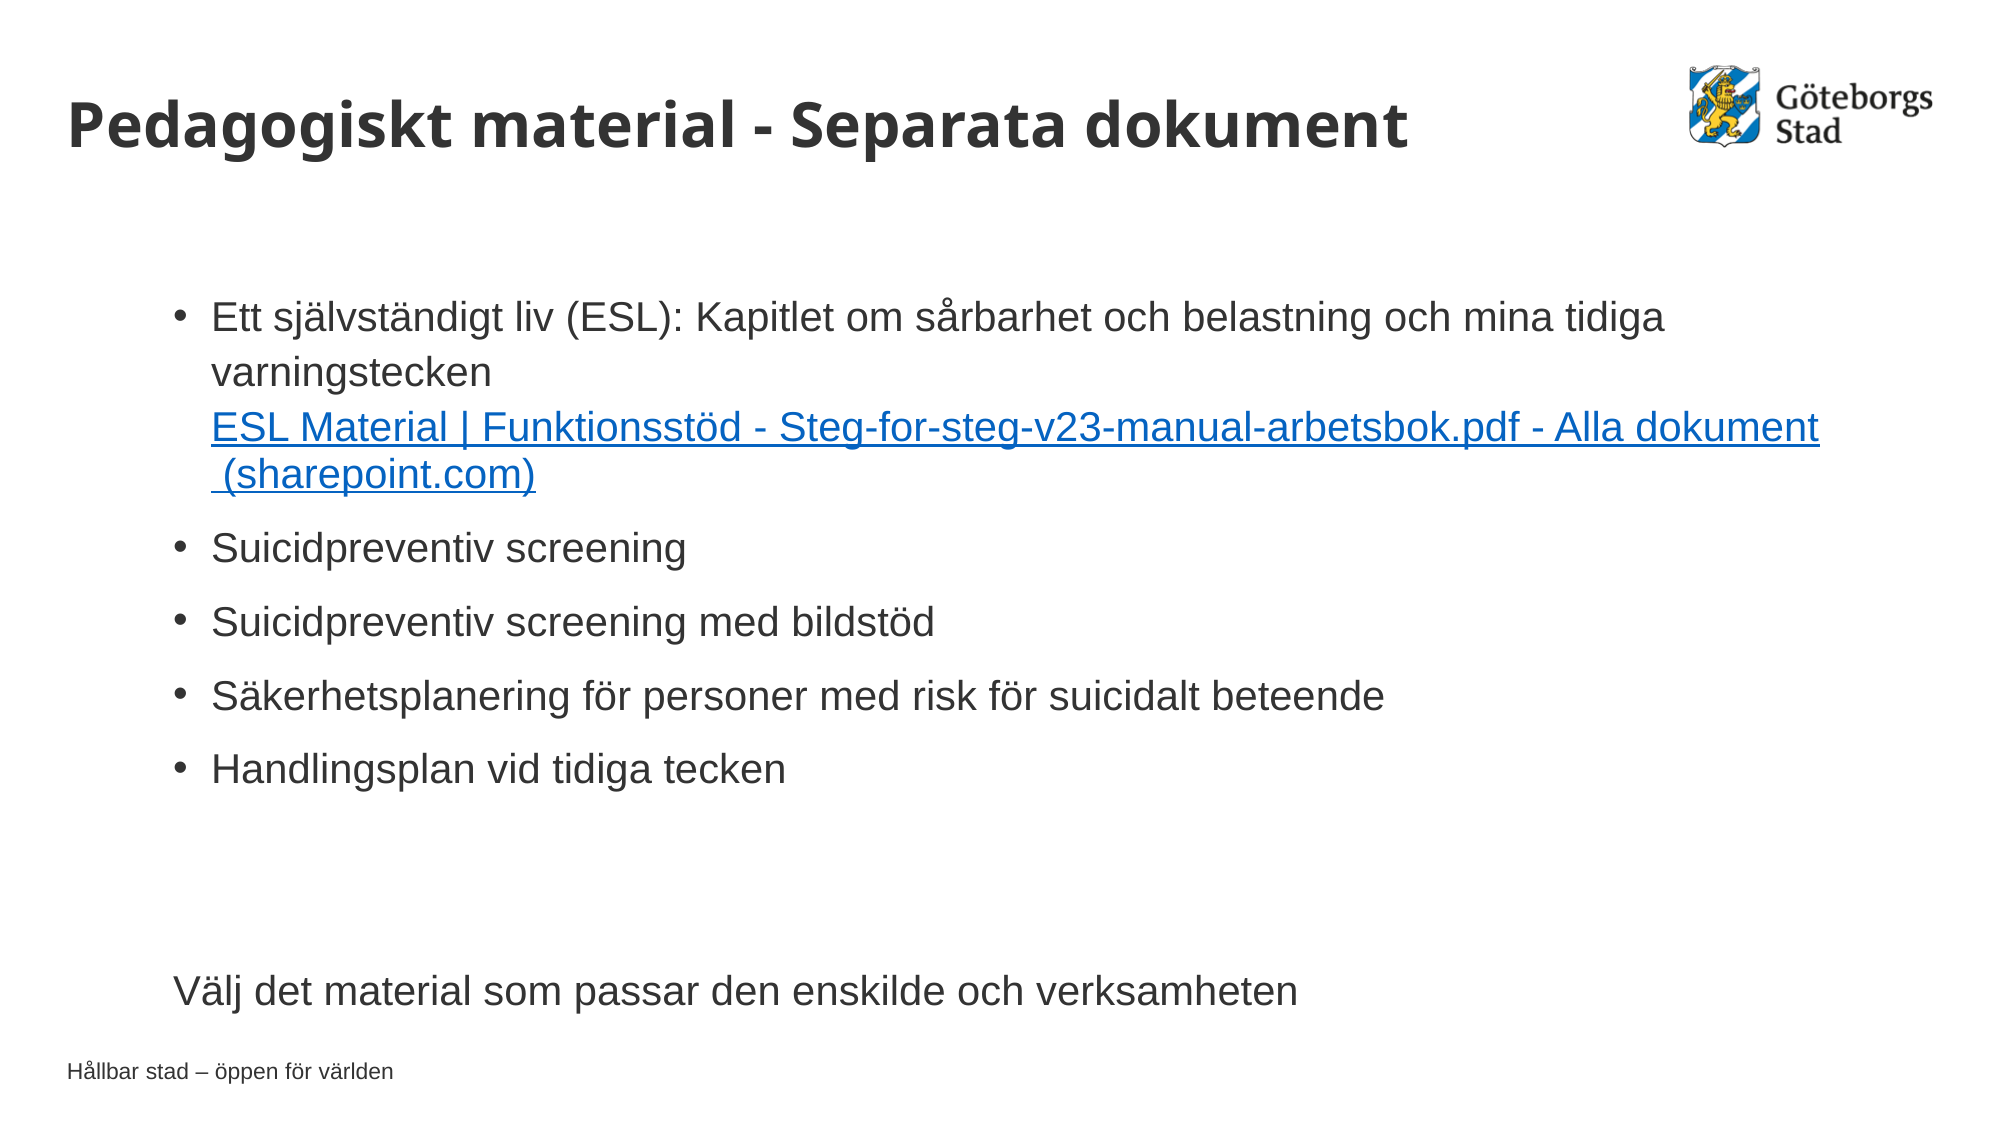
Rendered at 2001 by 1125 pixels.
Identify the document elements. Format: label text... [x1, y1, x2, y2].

title Pedagogiskt material - Separata dokument [66, 66, 1572, 188]
picture [1689, 65, 1933, 148]
list Ett självständigt liv (ESL): Kapitlet om sårbarhet och belastning och mina tidiga varningstecken ESL Material | Funktionsstöd - Steg-for-steg-v23-manual-arbetsbok.pdf - Alla dokument (sharepoint.com) Suicidpreventiv screening Suicidpreventiv screening med bildstöd Säkerhetsplanering för personer med risk för suicidalt beteende Handlingsplan vid tidiga tecken Välj det material som passar den enskilde och verksamheten [173, 285, 1827, 971]
